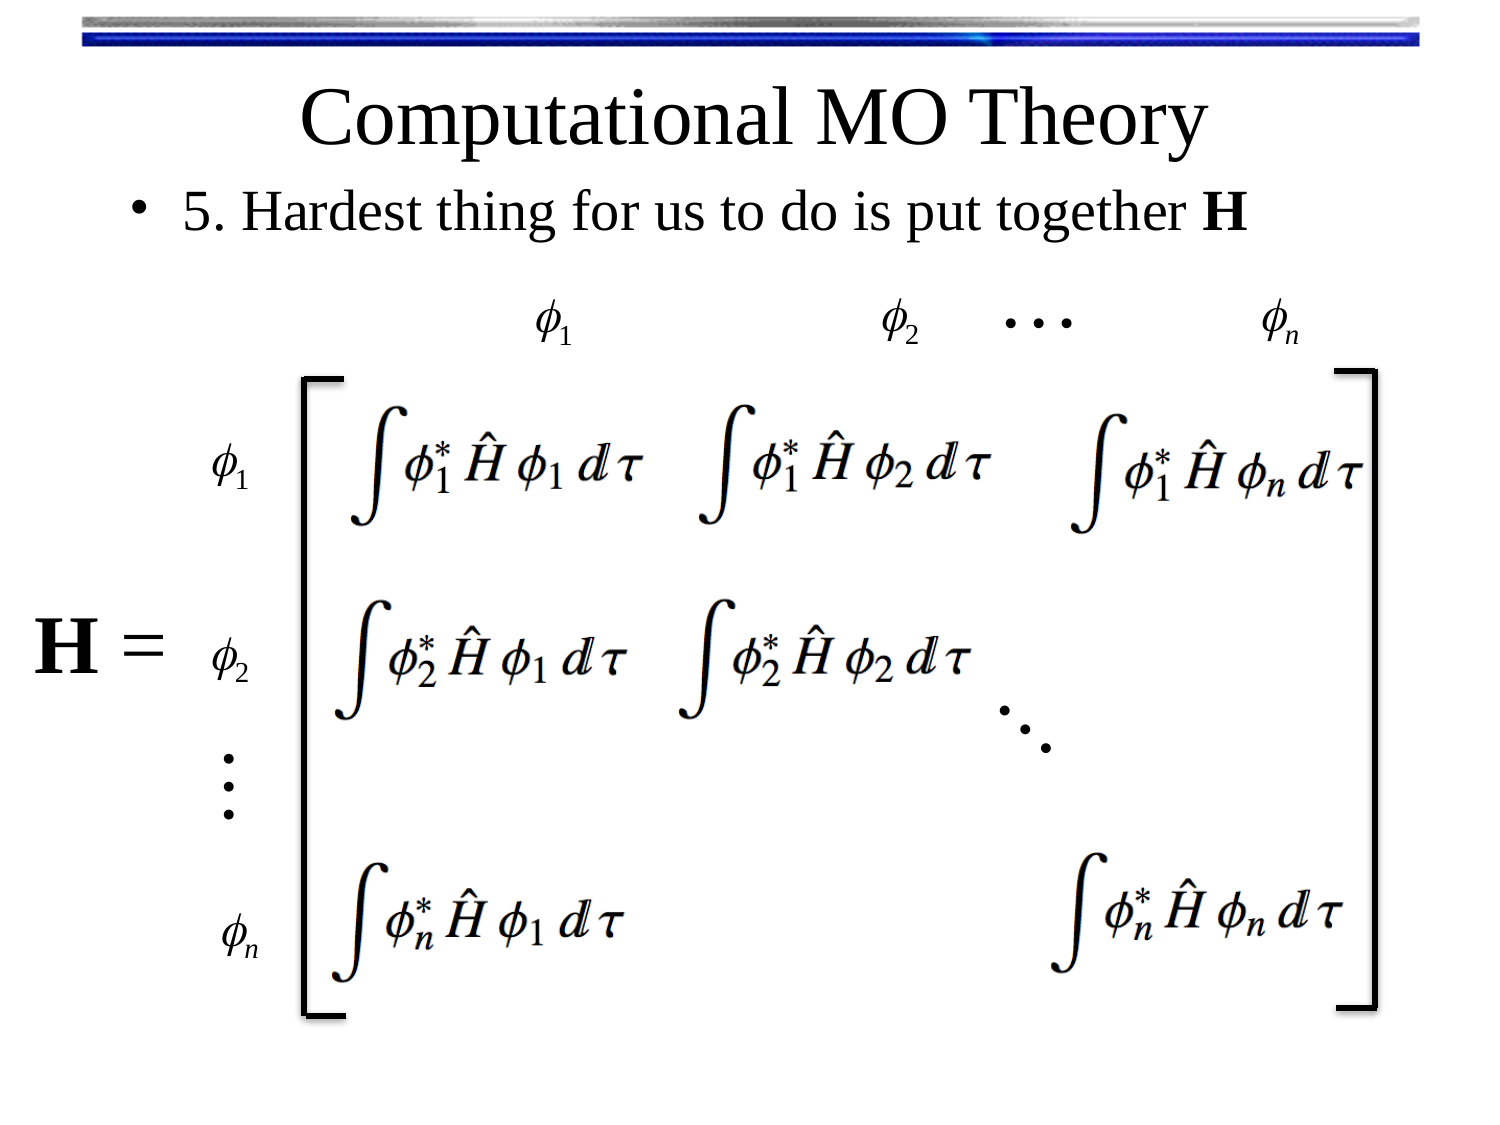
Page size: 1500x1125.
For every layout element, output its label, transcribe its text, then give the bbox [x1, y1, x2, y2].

picture [674, 593, 981, 731]
text_box 5. Hardest thing for us to do is put together H [37, 204, 1463, 262]
picture [327, 590, 660, 729]
text_box … [311, 730, 317, 844]
text_box f2 [864, 274, 935, 358]
picture [327, 395, 1024, 541]
text_box H = [20, 582, 183, 698]
text_box f1 [194, 419, 265, 503]
picture [79, 12, 1426, 52]
text_box fn [203, 888, 274, 972]
picture [1067, 395, 1374, 551]
picture [1022, 828, 1357, 984]
text_box … [201, 730, 296, 844]
picture [327, 856, 634, 984]
text_box Computational MO Theory [17, 19, 1492, 204]
text_box f1 [517, 275, 588, 358]
text_box f2 [194, 612, 265, 696]
text_box fn [1244, 274, 1315, 358]
text_box … [986, 627, 1126, 789]
text_box … [983, 236, 1097, 352]
